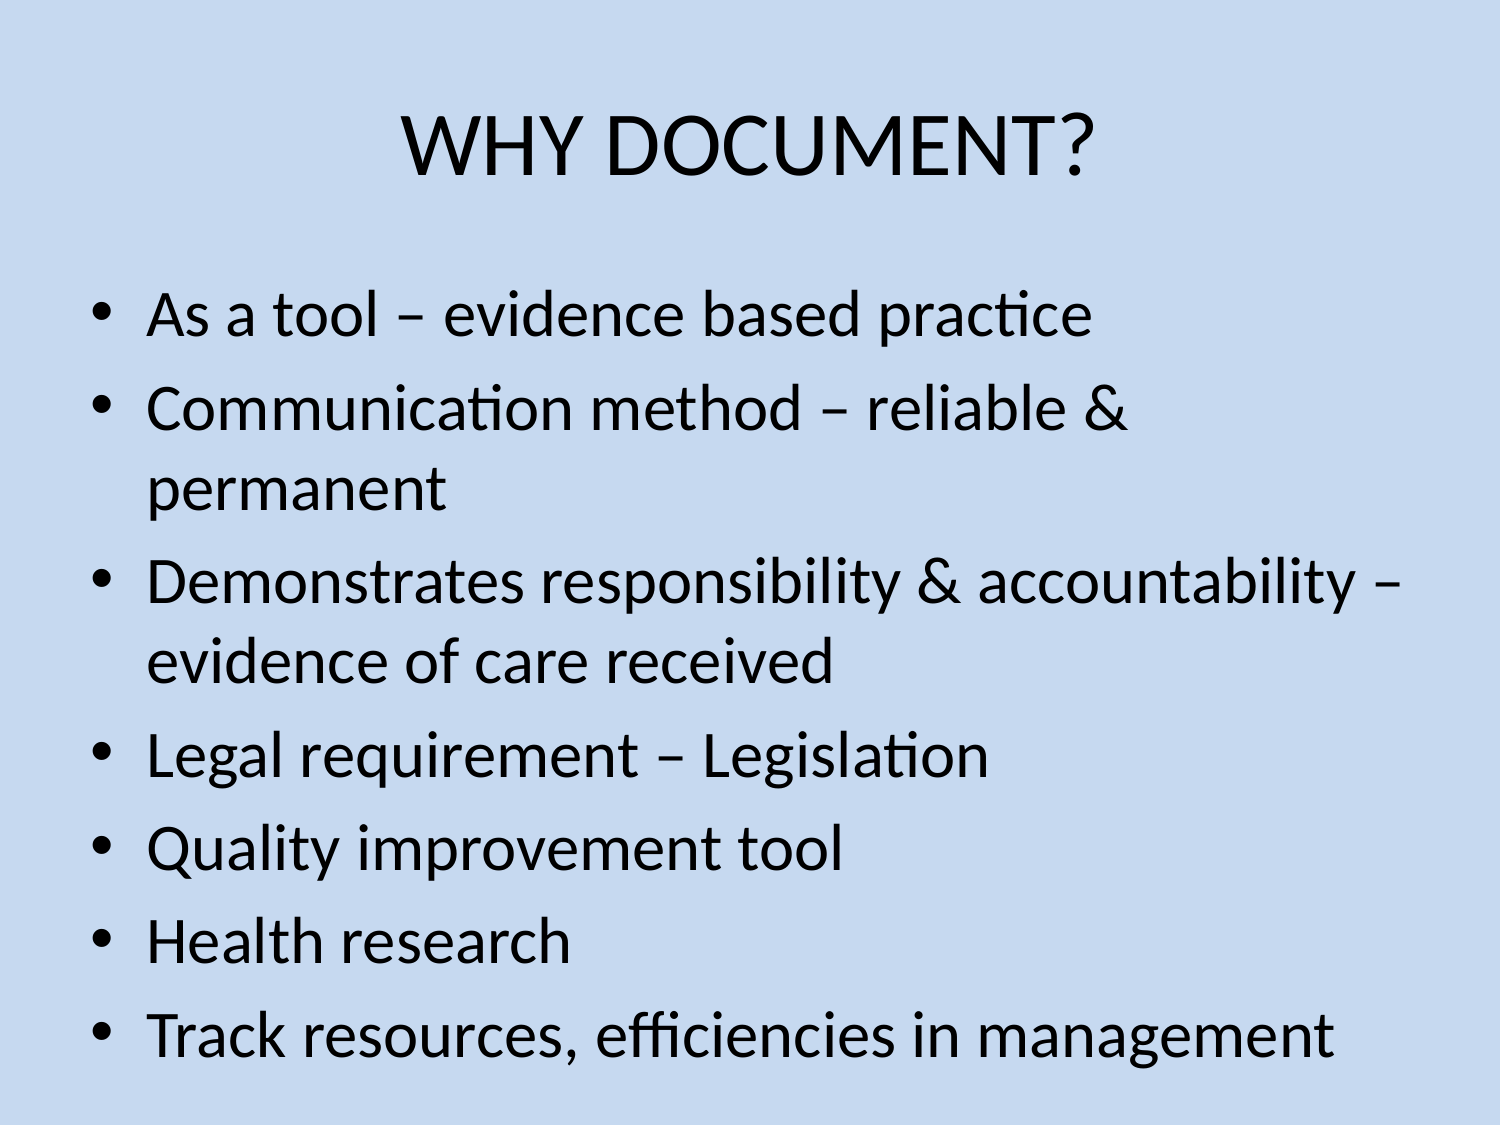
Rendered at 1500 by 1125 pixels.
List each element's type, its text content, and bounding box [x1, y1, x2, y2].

title WHY DOCUMENT? [75, 45, 1425, 233]
list As a tool – evidence based practice Communication method – reliable & permanent Demonstrates responsibility & accountability – evidence of care received Legal requirement – Legislation Quality improvement tool Health research Track resources, efficiencies in management [75, 262, 1425, 1088]
